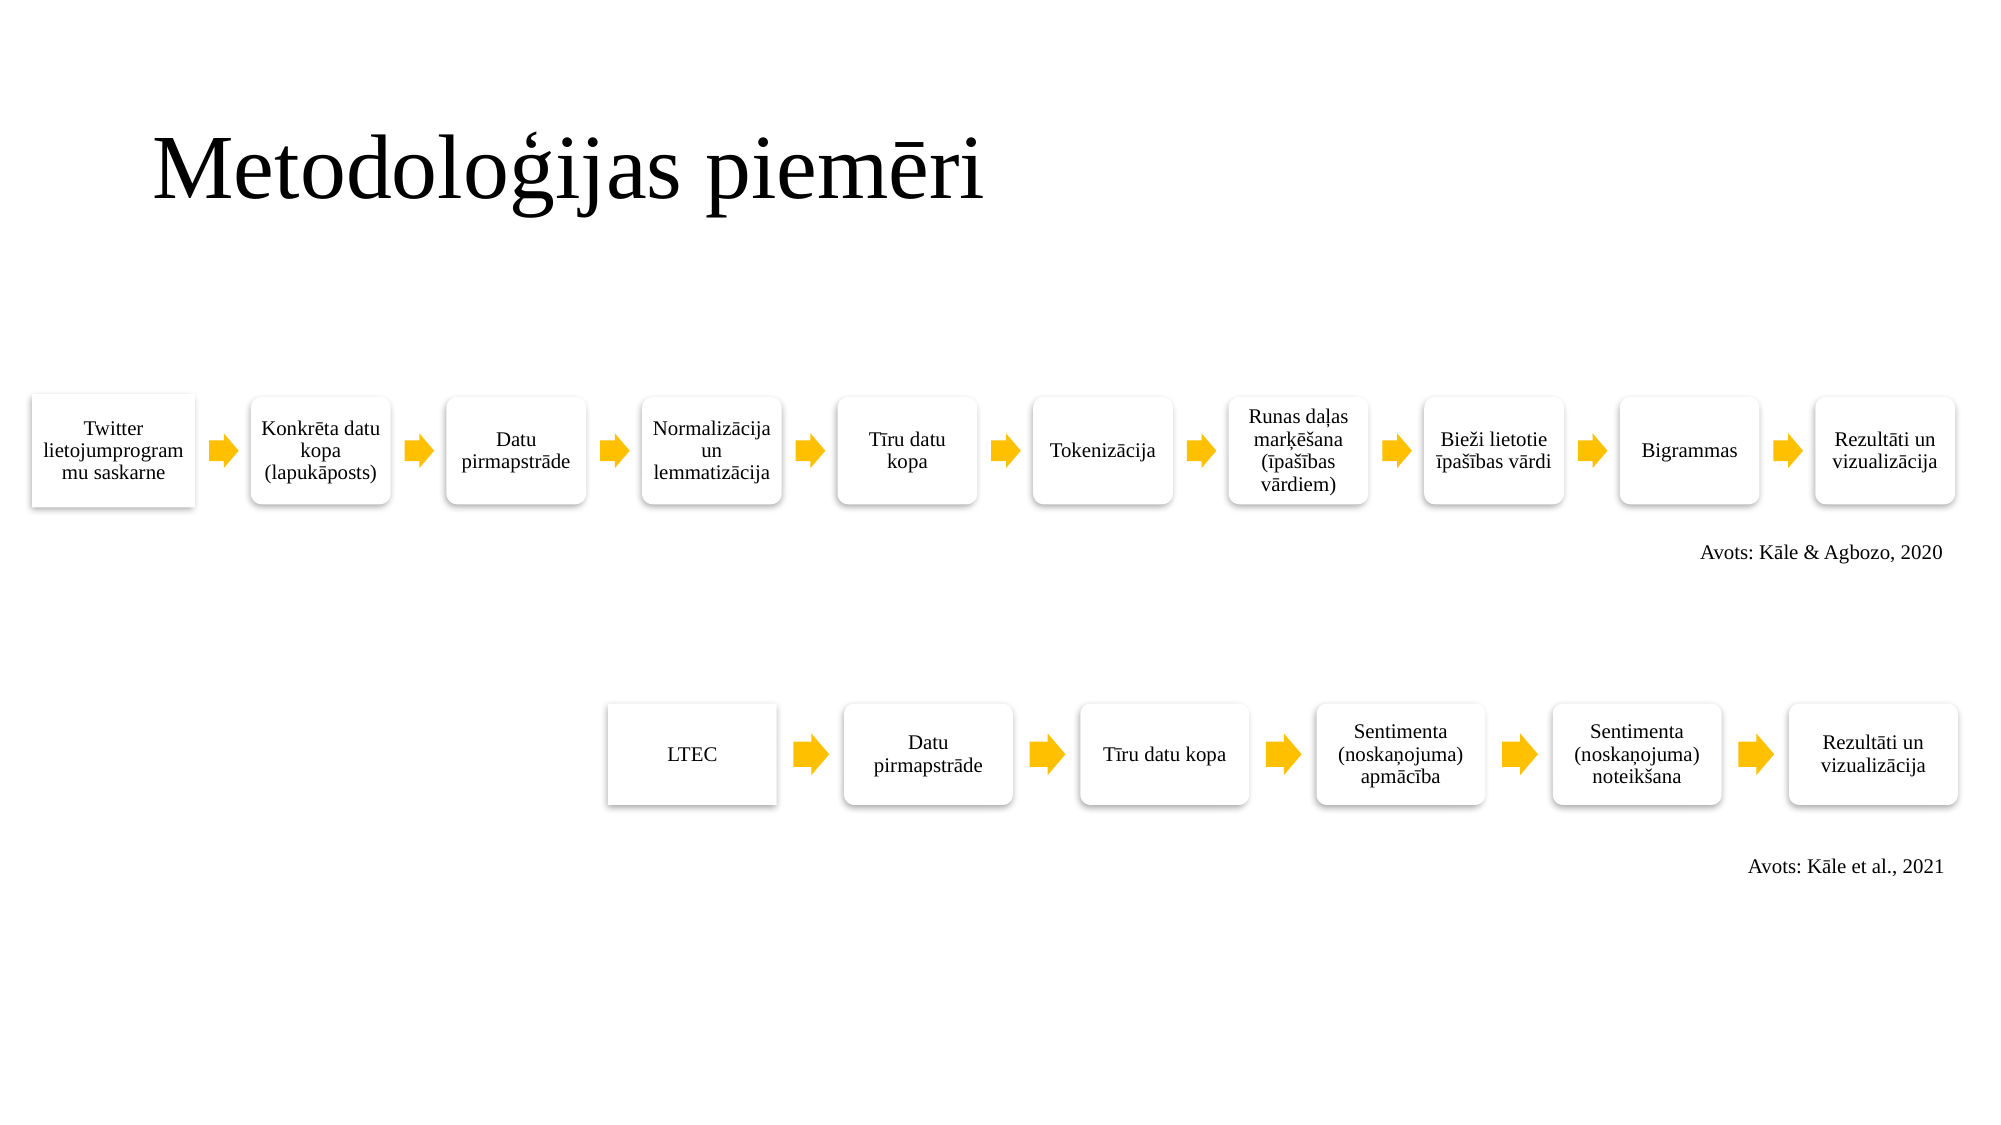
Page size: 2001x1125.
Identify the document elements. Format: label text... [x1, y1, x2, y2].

title Metodoloģijas piemēri [137, 59, 1863, 201]
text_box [607, 519, 1959, 990]
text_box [30, 202, 1957, 700]
